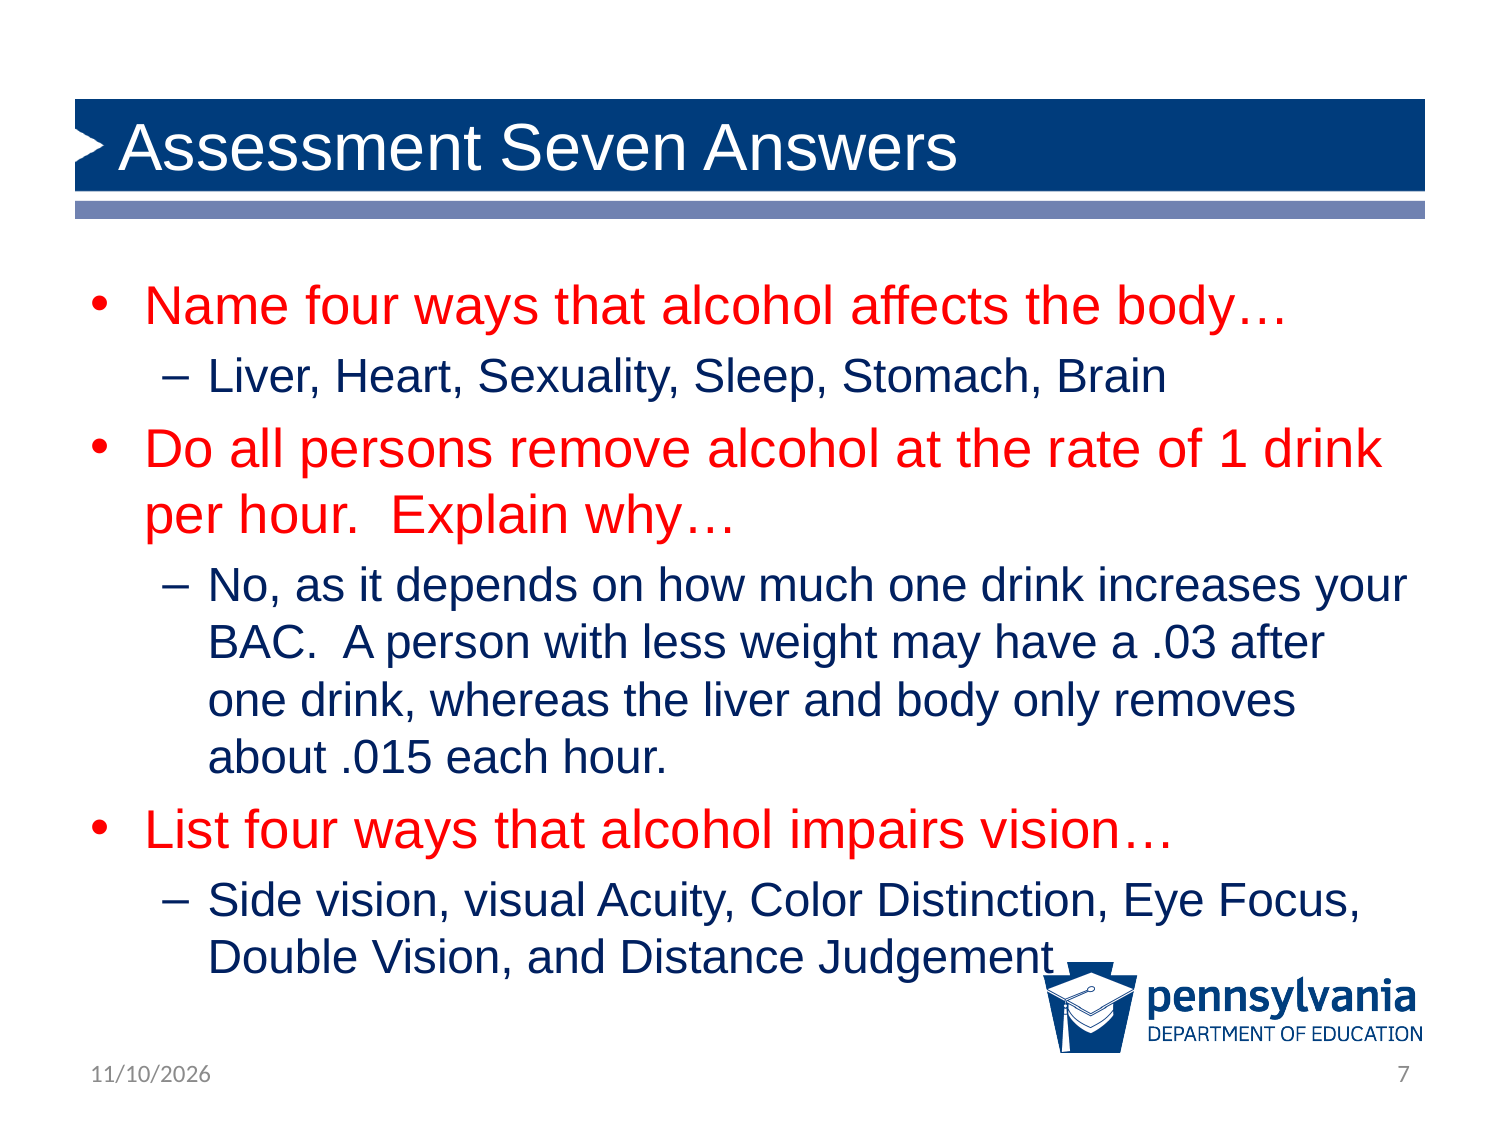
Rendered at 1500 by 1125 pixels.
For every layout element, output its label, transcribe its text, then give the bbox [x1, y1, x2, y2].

slide_number 7 [1074, 1042, 1425, 1103]
title Assessment Seven Answers [75, 50, 1425, 238]
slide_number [75, 1042, 425, 1103]
picture [1043, 1005, 1422, 1053]
list Name four ways that alcohol affects the body… Liver, Heart, Sexuality, Sleep, Stomach, Brain Do all persons remove alcohol at the rate of 1 drink per hour. Explain why… No, as it depends on how much one drink increases your BAC. A person with less weight may have a .03 after one drink, whereas the liver and body only removes about .015 each hour. List four ways that alcohol impairs vision… Side vision, visual Acuity, Color Distinction, Eye Focus, Double Vision, and Distance Judgement [75, 262, 1425, 1005]
